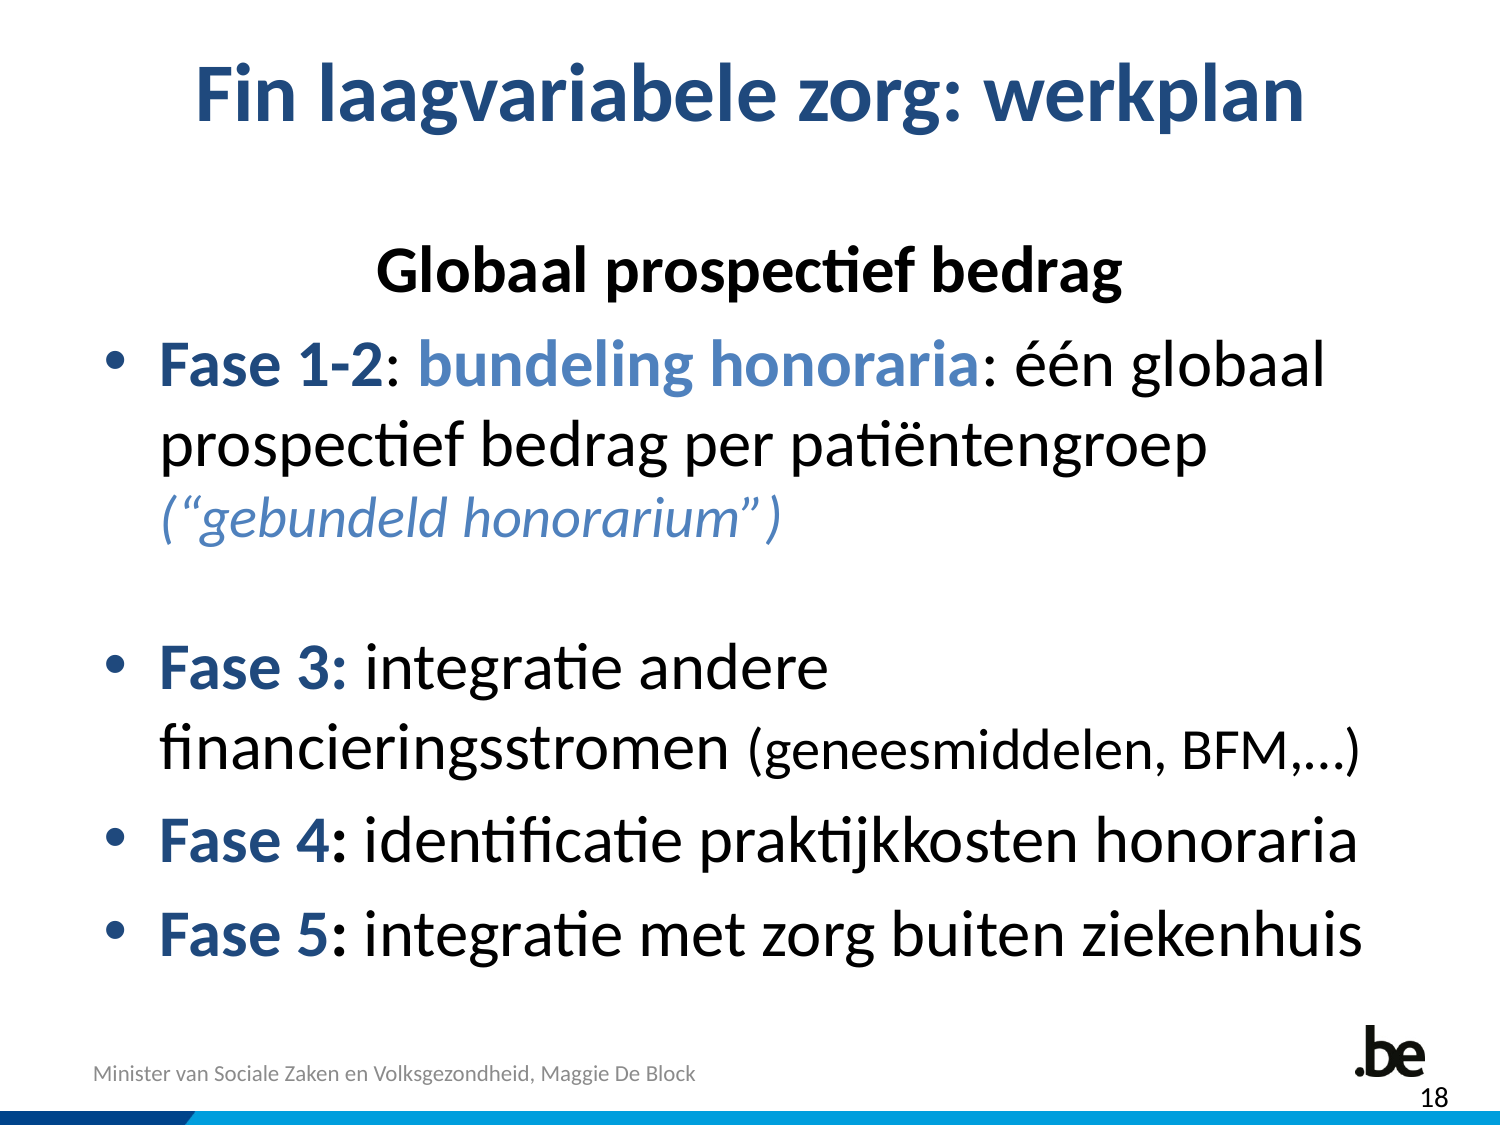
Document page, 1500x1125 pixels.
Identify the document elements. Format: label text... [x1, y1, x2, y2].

picture [0, 1111, 194, 1125]
list Globaal prospectief bedrag Fase 1-2: bundeling honoraria: één globaal prospectief bedrag per patiëntengroep (“gebundeld honorarium”) Fase 3: integratie andere financieringsstromen (geneesmiddelen, BFM,…) Fase 4: identificatie praktijkkosten honoraria Fase 5: integratie met zorg buiten ziekenhuis [88, 218, 1412, 1102]
title Fin laagvariabele zorg: werkplan [76, 30, 1427, 219]
slide_number 18 [1404, 1070, 1500, 1125]
picture [1412, 1025, 1425, 1070]
